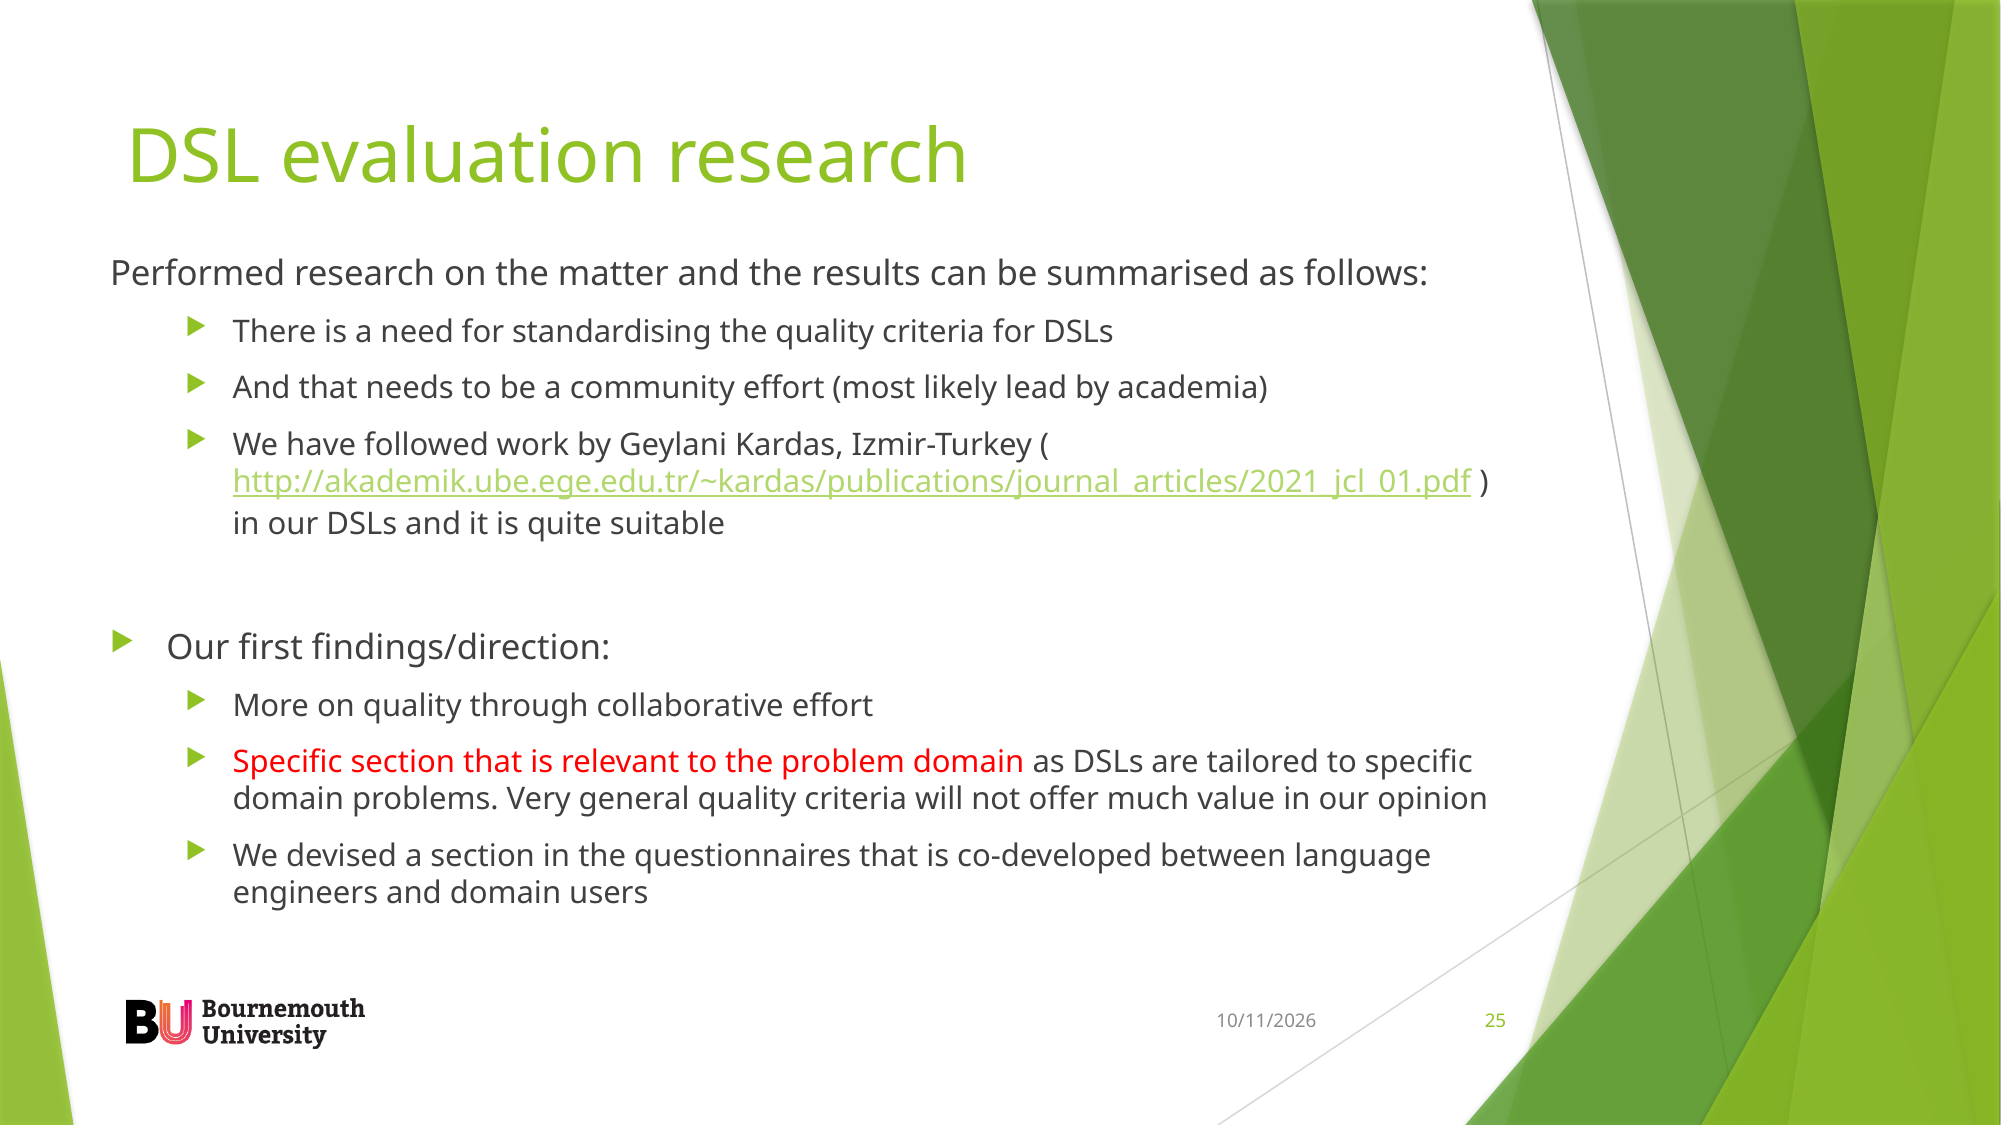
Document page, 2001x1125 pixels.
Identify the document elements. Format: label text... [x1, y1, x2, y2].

list Performed research on the matter and the results can be summarised as follows: There is a need for standardising the quality criteria for DSLs And that needs to be a community effort (most likely lead by academia) We have followed work by Geylani Kardas, Izmir-Turkey (http://akademik.ube.ege.edu.tr/~kardas/publications/journal_articles/2021_jcl_01.pdf ) in our DSLs and it is quite suitable Our first findings/direction: More on quality through collaborative effort Specific section that is relevant to the problem domain as DSLs are tailored to specific domain problems. Very general quality criteria will not offer much value in our opinion We devised a section in the questionnaires that is co-developed between language engineers and domain users [94, 242, 1506, 933]
slide_number 25 [1409, 991, 1522, 1051]
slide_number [1181, 991, 1332, 1051]
footer [111, 991, 1145, 1051]
title DSL evaluation research [111, 99, 1522, 317]
